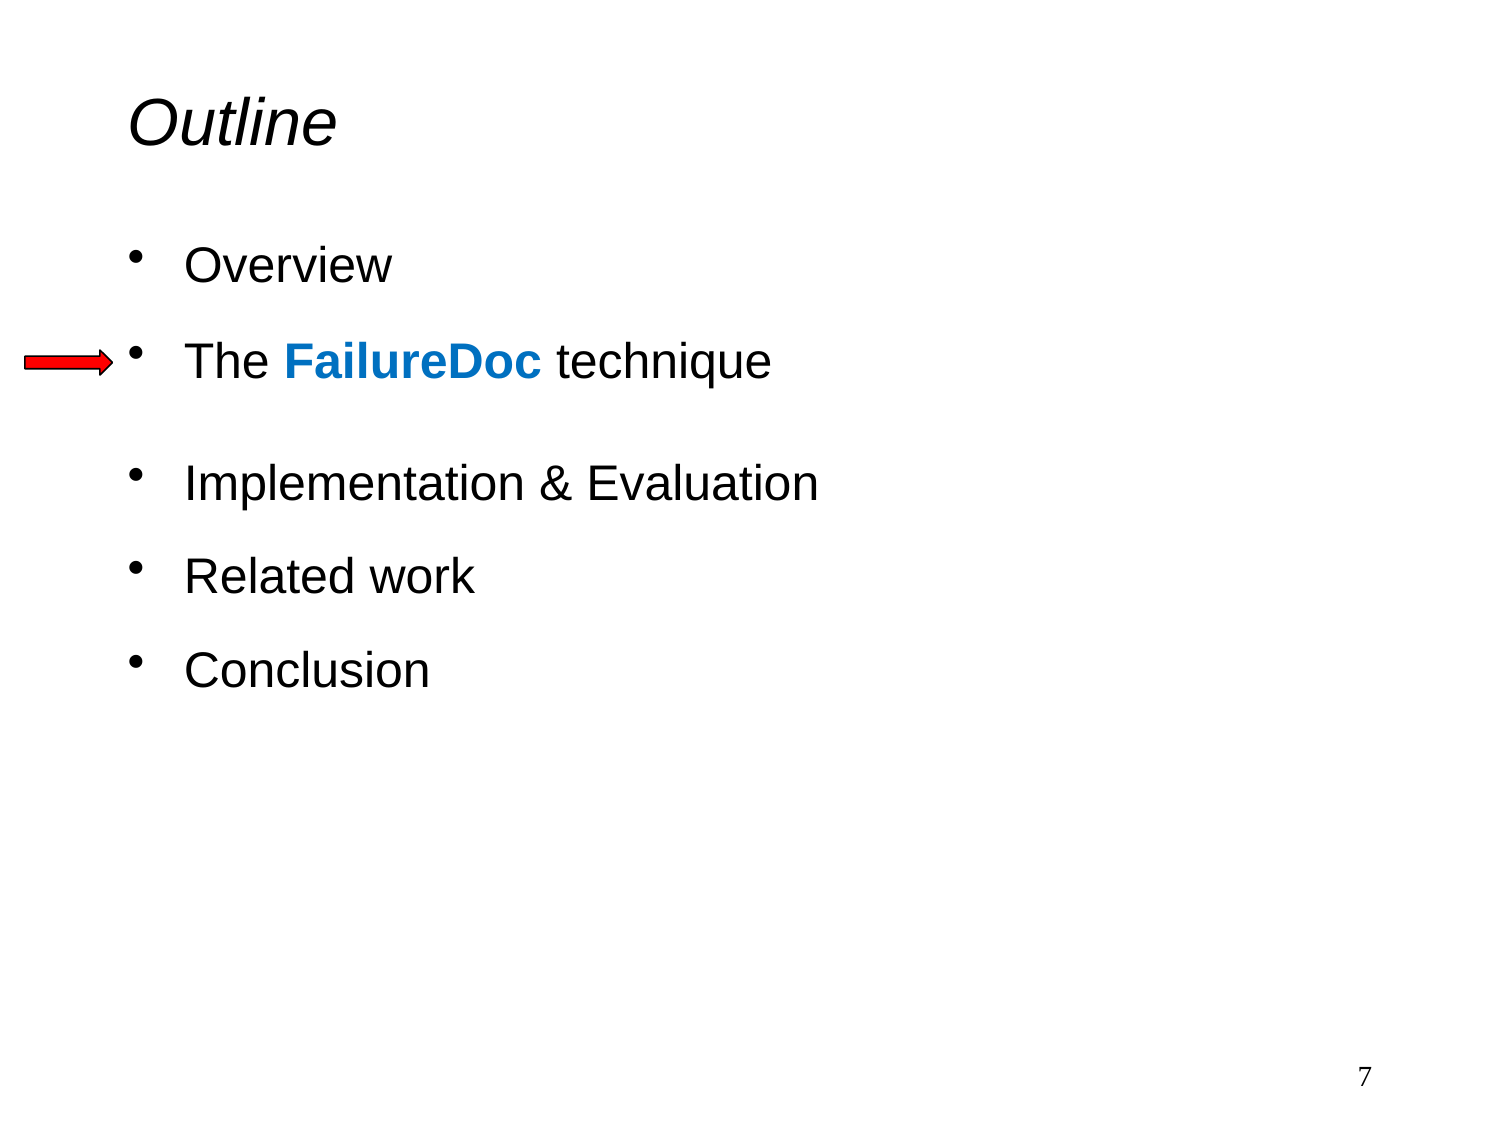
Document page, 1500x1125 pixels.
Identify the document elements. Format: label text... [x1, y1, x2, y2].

list Overview The FailureDoc technique Implementation & Evaluation Related work Conclusion [112, 224, 1388, 963]
text_box [24, 350, 113, 376]
title Outline [112, 24, 1388, 213]
slide_number 7 [1074, 1049, 1388, 1125]
